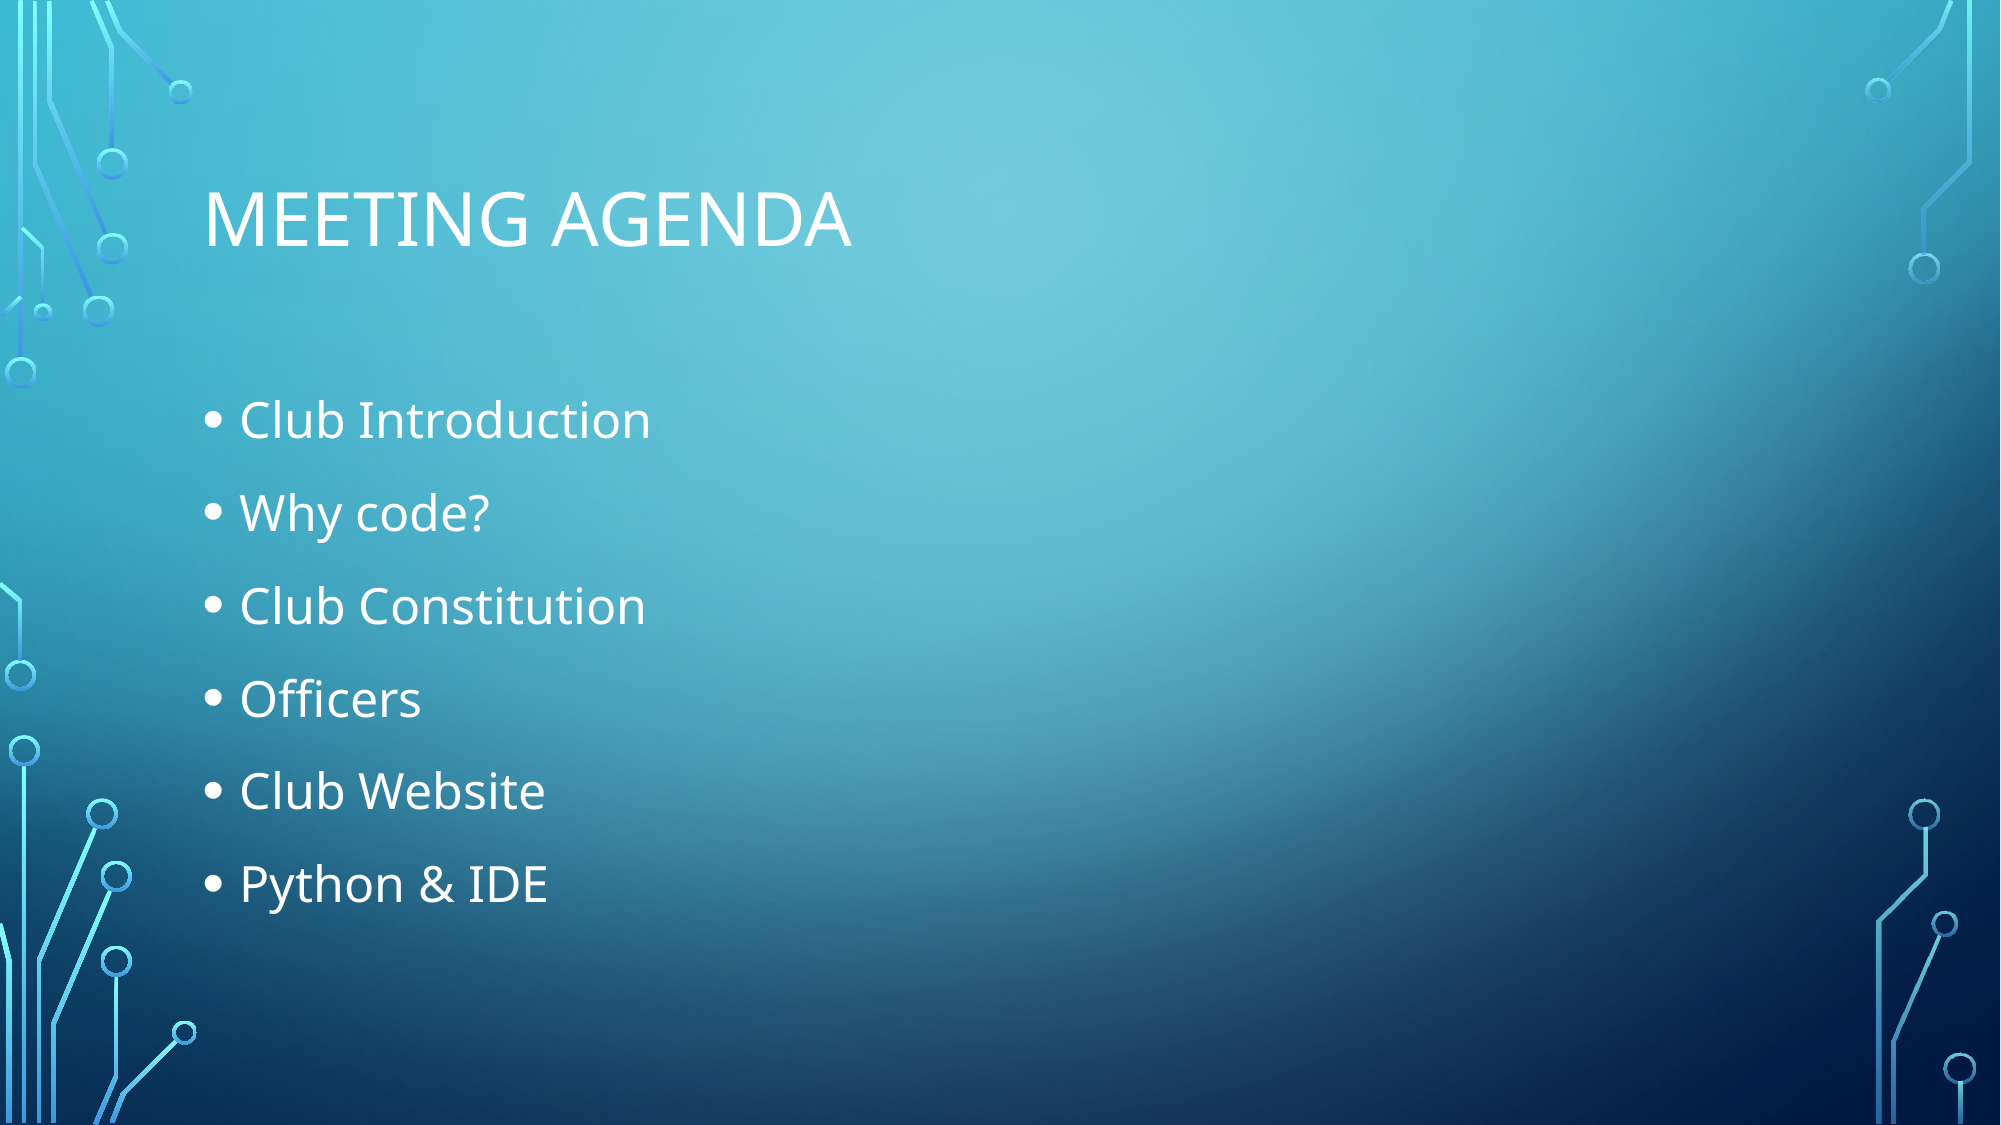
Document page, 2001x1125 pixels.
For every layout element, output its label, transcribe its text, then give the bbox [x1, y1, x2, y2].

title Meeting Agenda [187, 101, 1813, 344]
list Club Introduction Why code? Club Constitution Officers Club Website Python & IDE [187, 369, 1813, 950]
